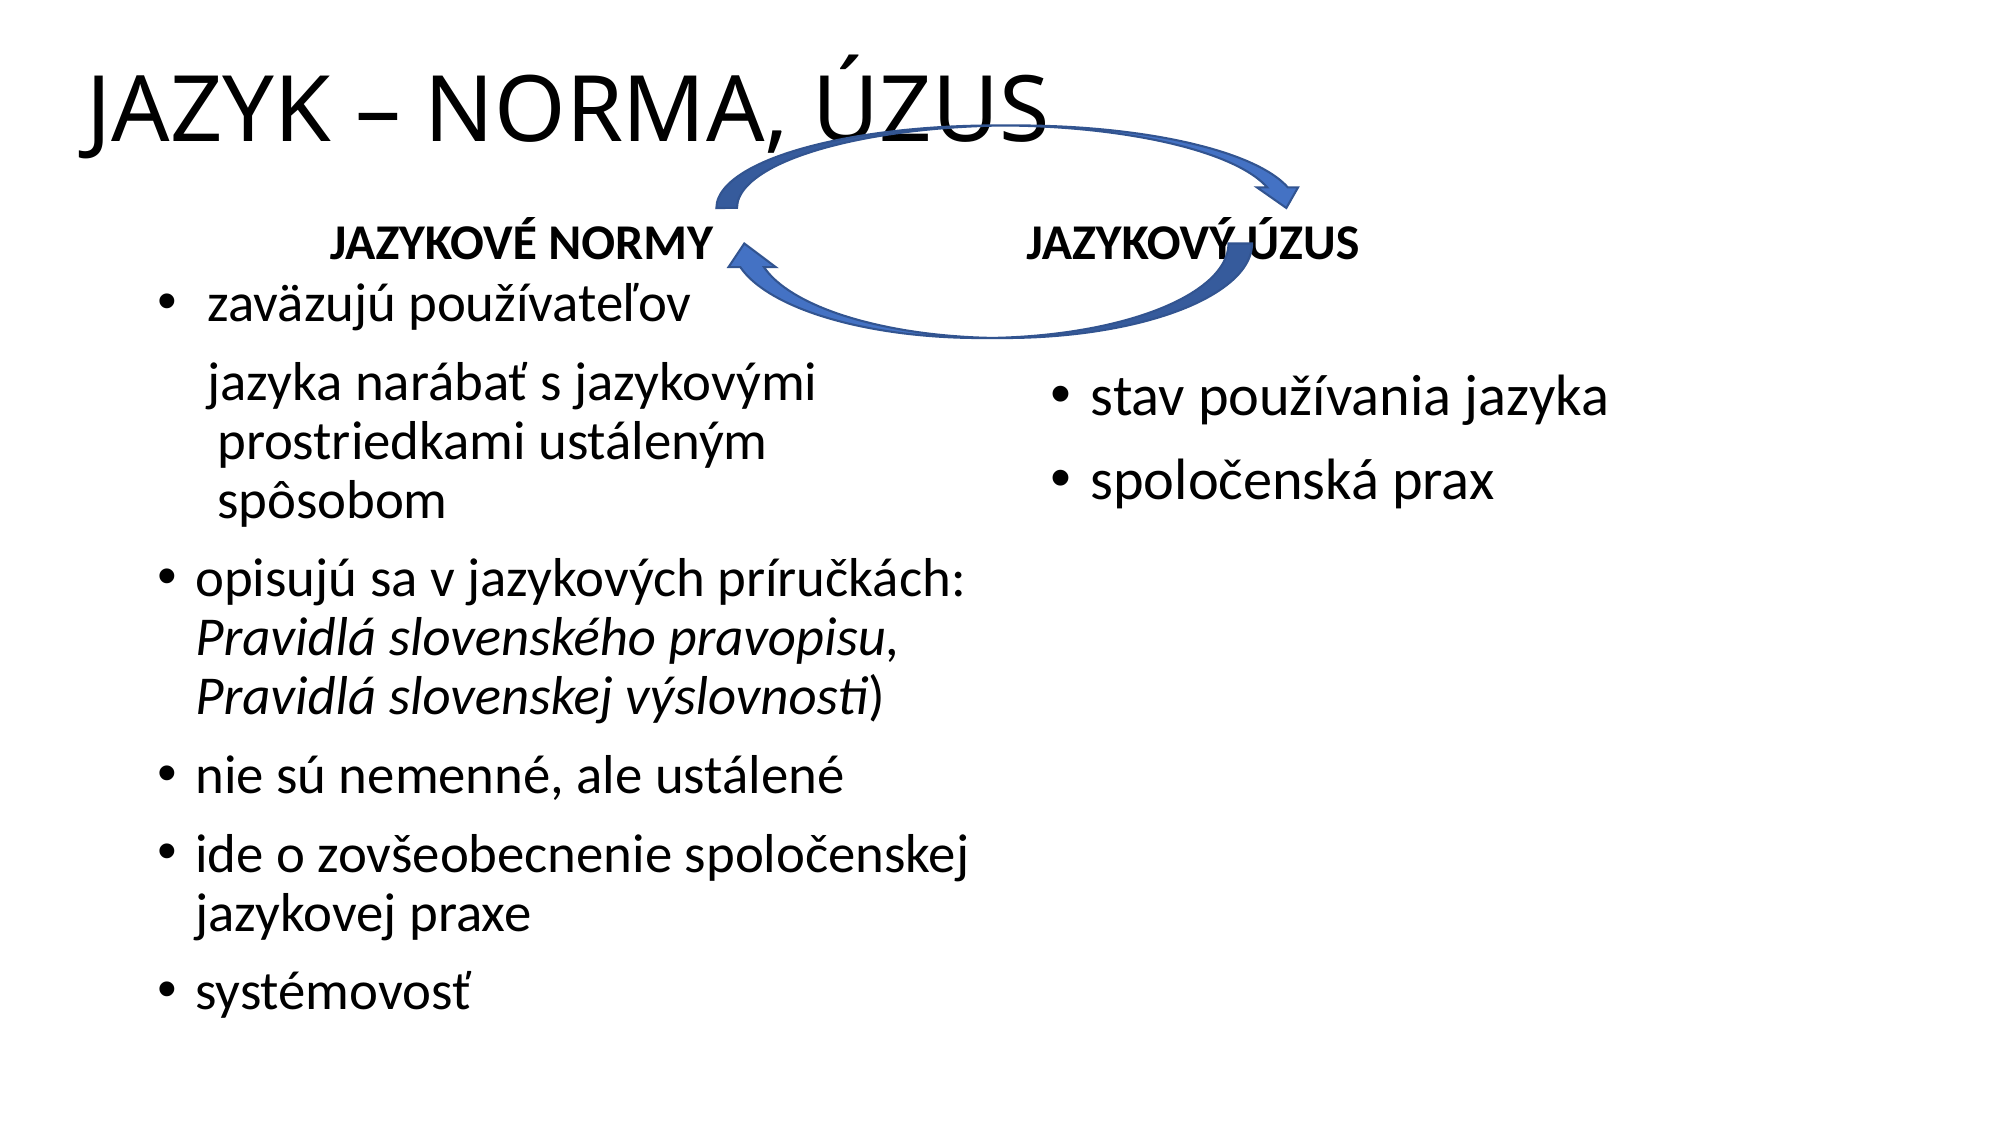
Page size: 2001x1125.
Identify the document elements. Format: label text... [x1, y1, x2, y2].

list JAZYKOVÉ NORMY [314, 172, 960, 267]
list zaväzujú používateľov jazyka narábať s jazykovými prostriedkami ustáleným spôsobom opisujú sa v jazykových príručkách: Pravidlá slovenského pravopisu, Pravidlá slovenskej výslovnosti) nie sú nemenné, ale ustálené ide o zovšeobecnenie spoločenskej jazykovej praxe systémovosť [142, 267, 1024, 1035]
title JAZYK – NORMA, ÚZUS [71, 31, 1677, 194]
text_box [715, 124, 1300, 210]
list JAZYKOVÝ ÚZUS [1011, 172, 1657, 278]
list stav používania jazyka spoločenská prax [1035, 267, 1796, 1000]
text_box [726, 242, 1254, 340]
